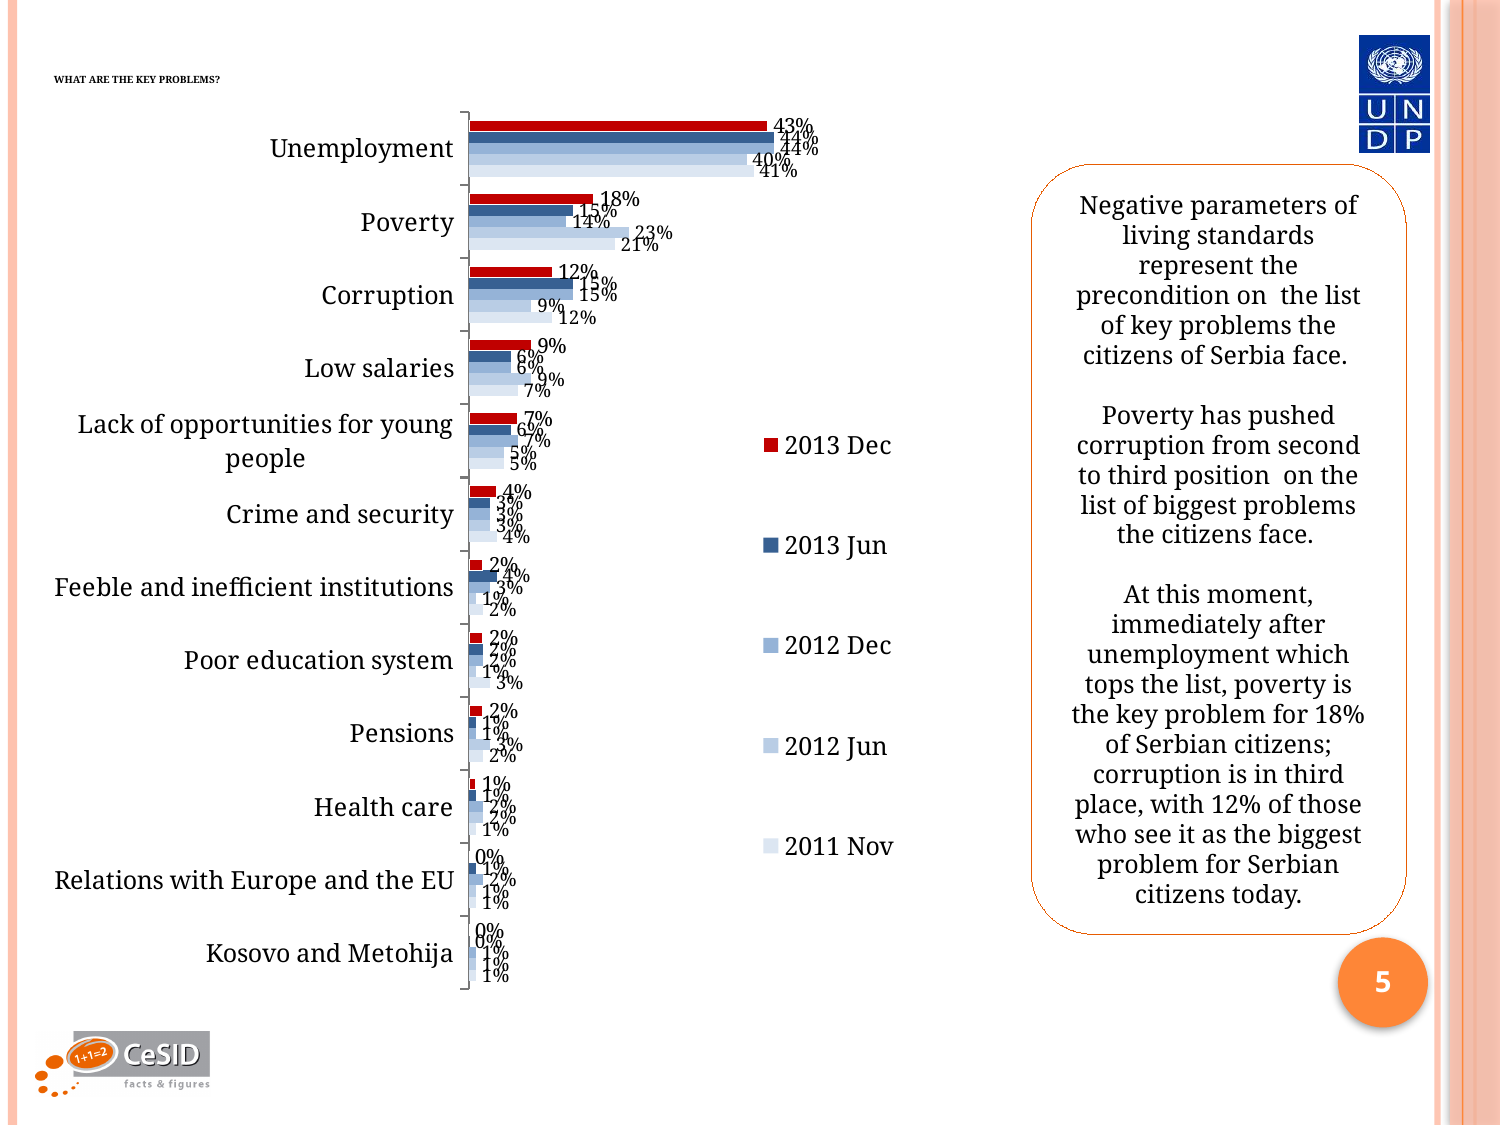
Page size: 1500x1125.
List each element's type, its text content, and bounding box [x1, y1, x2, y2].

text_box Negative parameters of living standards represent the precondition on the list of key problems the citizens of Serbia face. Poverty has pushed corruption from second to third position on the list of biggest problems the citizens face. At this moment, immediately after unemployment which tops the list, poverty is the key problem for 18% of Serbian citizens; corruption is in third place, with 12% of those who see it as the biggest problem for Serbian citizens today. [1031, 164, 1407, 935]
slide_number 5 [1333, 940, 1434, 1027]
picture [1358, 34, 1431, 153]
title What are the key problems? [35, 23, 1301, 94]
picture [34, 1030, 212, 1098]
chart [34, 93, 995, 1009]
